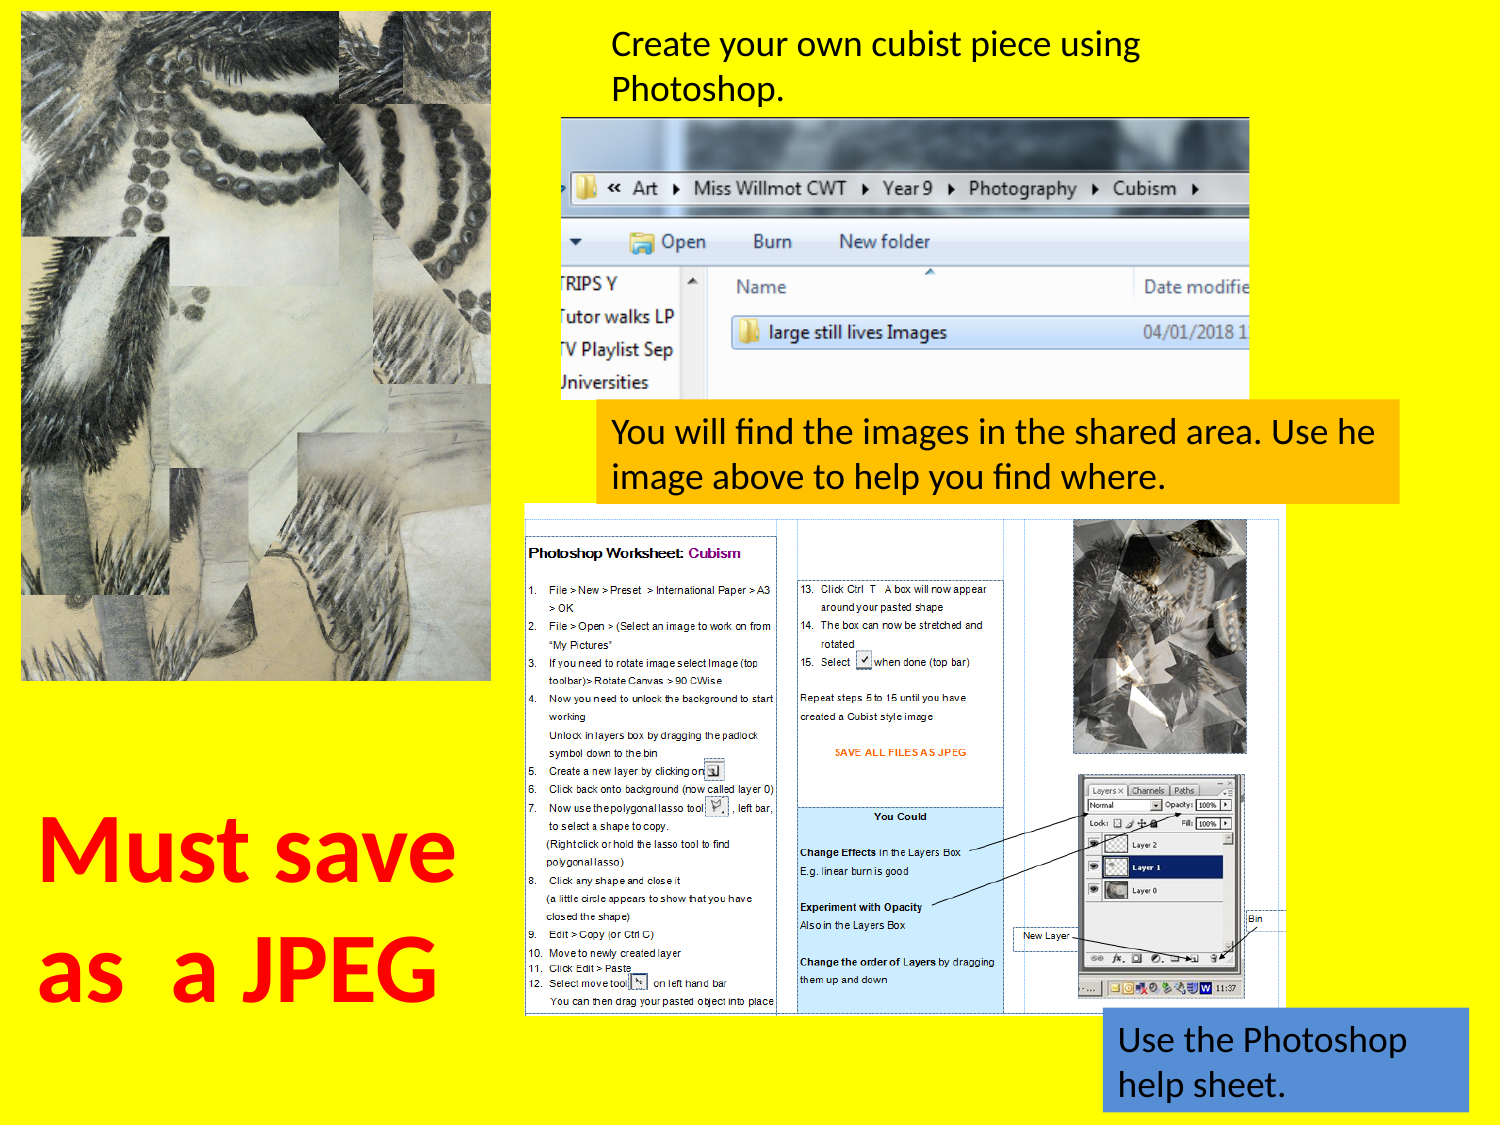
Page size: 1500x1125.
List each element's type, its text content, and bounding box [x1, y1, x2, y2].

text_box Create your own cubist piece using Photoshop. [596, 11, 1329, 117]
text_box Must save as a JPEG [21, 775, 491, 1030]
text_box You will find the images in the shared area. Use he image above to help you find where. [596, 399, 1400, 504]
picture [523, 503, 1287, 1016]
picture [560, 117, 1250, 400]
text_box Use the Photoshop help sheet. [1102, 1007, 1470, 1113]
picture [21, 11, 491, 682]
